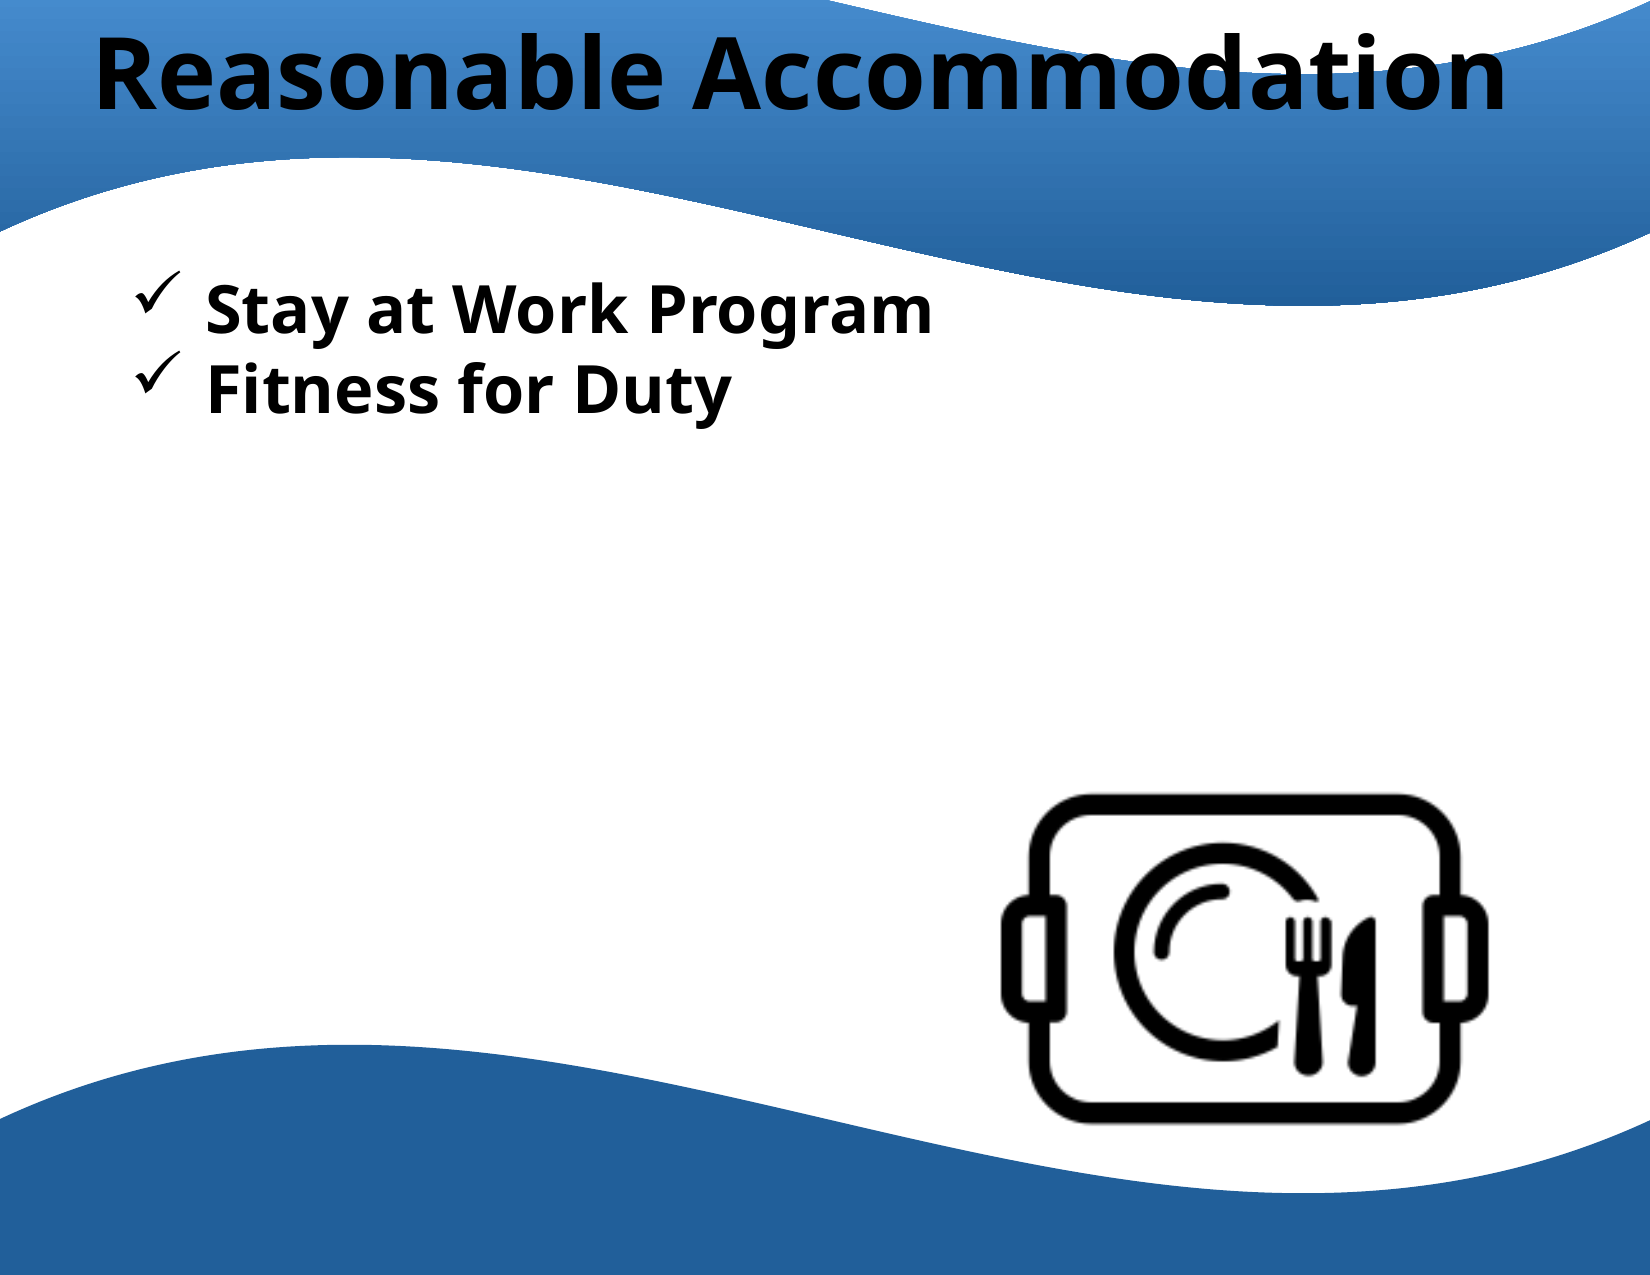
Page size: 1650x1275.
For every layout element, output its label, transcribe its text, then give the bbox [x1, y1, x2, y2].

picture [989, 703, 1502, 1216]
text_box [0, 0, 1650, 308]
text_box Reasonable Accommodation [76, 1, 1650, 137]
text_box [0, 1043, 1650, 1275]
text_box Stay at Work Program Fitness for Duty [115, 259, 951, 434]
